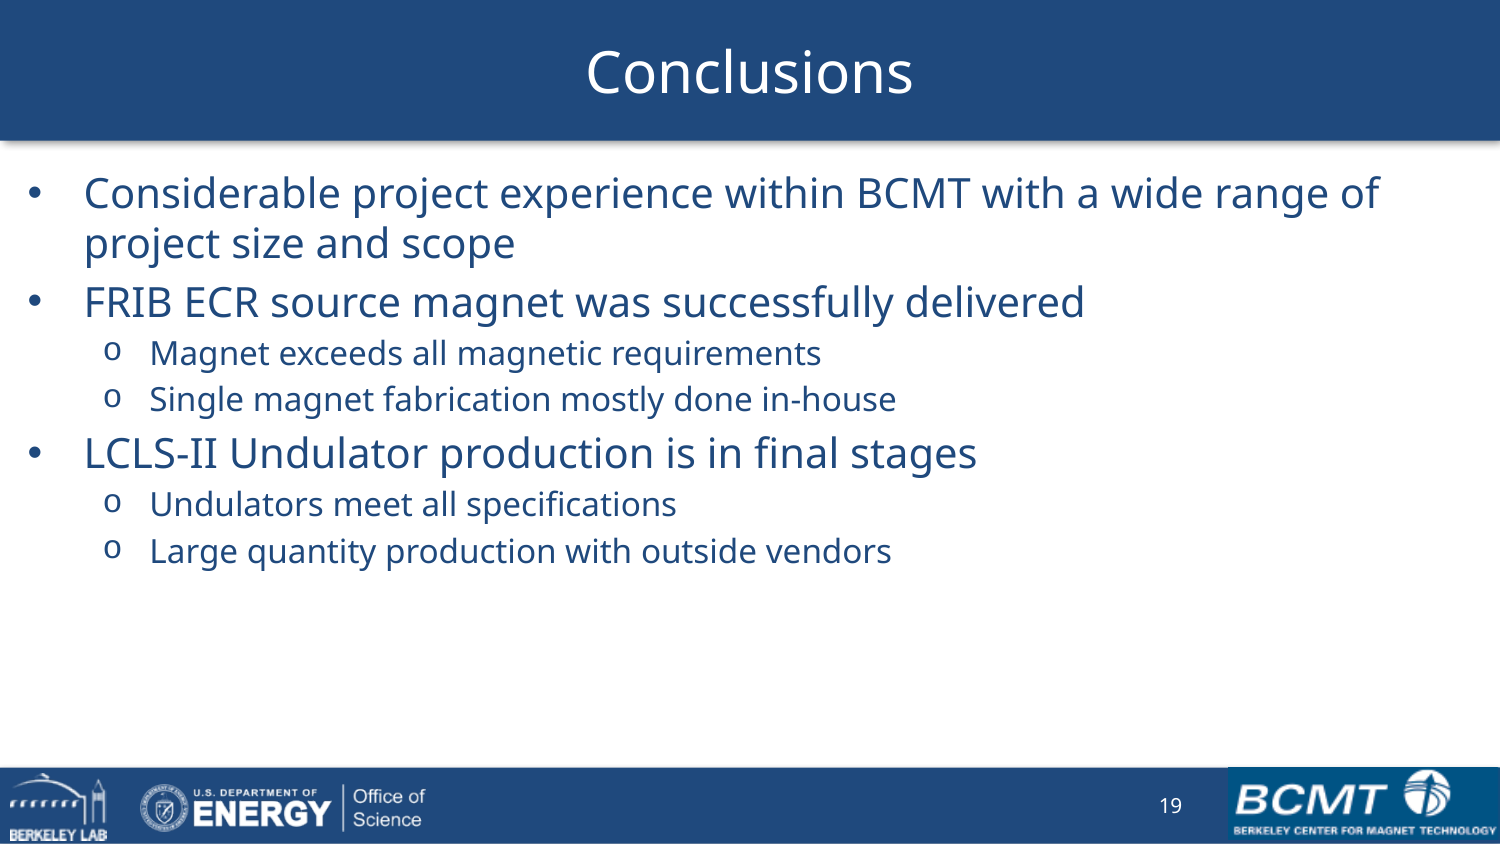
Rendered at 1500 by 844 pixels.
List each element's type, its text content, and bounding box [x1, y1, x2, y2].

picture [10, 773, 107, 841]
picture [1228, 767, 1500, 840]
list Considerable project experience within BCMT with a wide range of project size and scope FRIB ECR source magnet was successfully delivered Magnet exceeds all magnetic requirements Single magnet fabrication mostly done in-house LCLS-II Undulator production is in final stages Undulators meet all specifications Large quantity production with outside vendors [12, 159, 1463, 735]
title Conclusions [0, 0, 1500, 141]
slide_number 19 [1112, 784, 1198, 830]
picture [140, 784, 426, 832]
